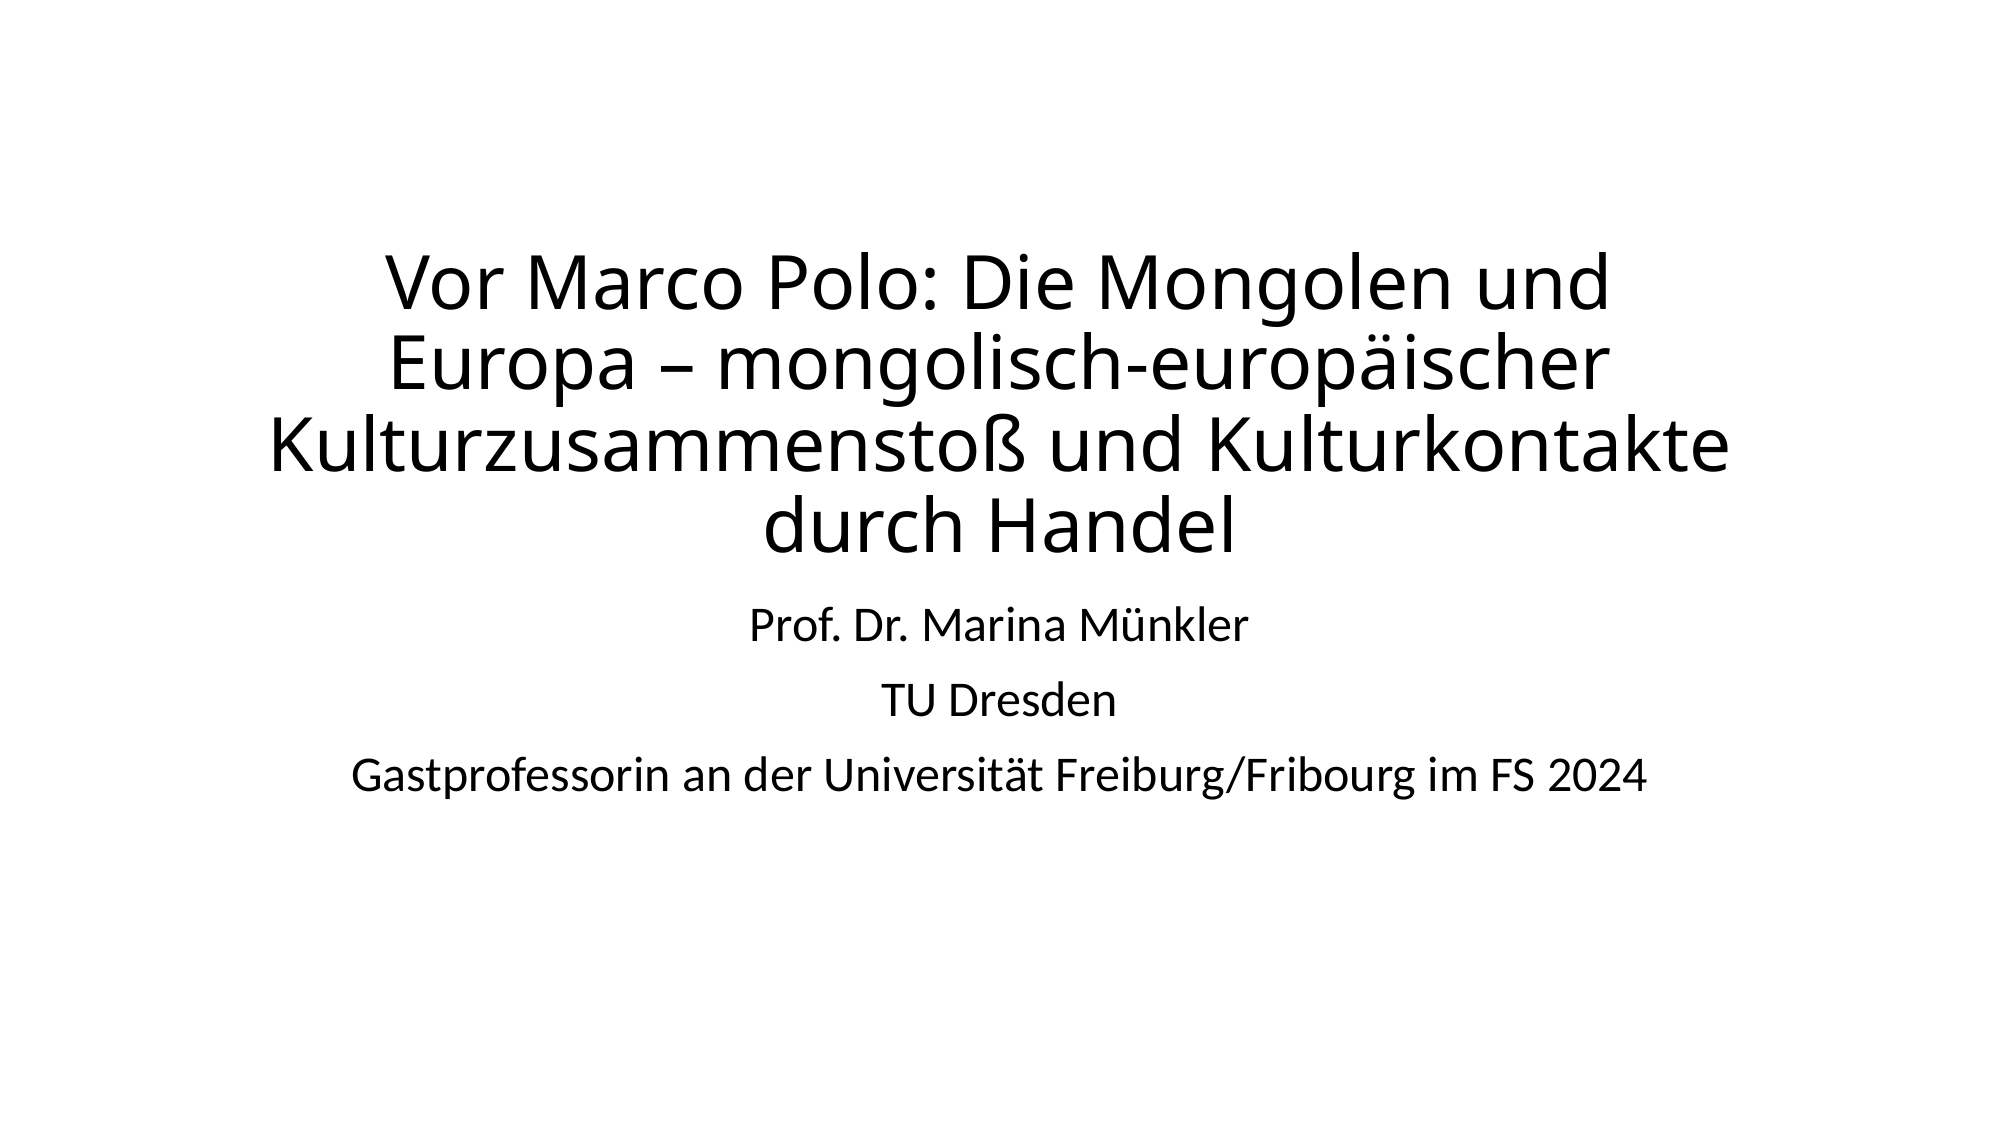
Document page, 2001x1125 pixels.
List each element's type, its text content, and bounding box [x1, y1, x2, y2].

title Vor Marco Polo: Die Mongolen und Europa – mongolisch-europäischer Kulturzusammenstoß und Kulturkontakte durch Handel [249, 184, 1750, 576]
subtitle Prof. Dr. Marina Münkler TU Dresden Gastprofessorin an der Universität Freiburg/Fribourg im FS 2024 [249, 590, 1750, 863]
